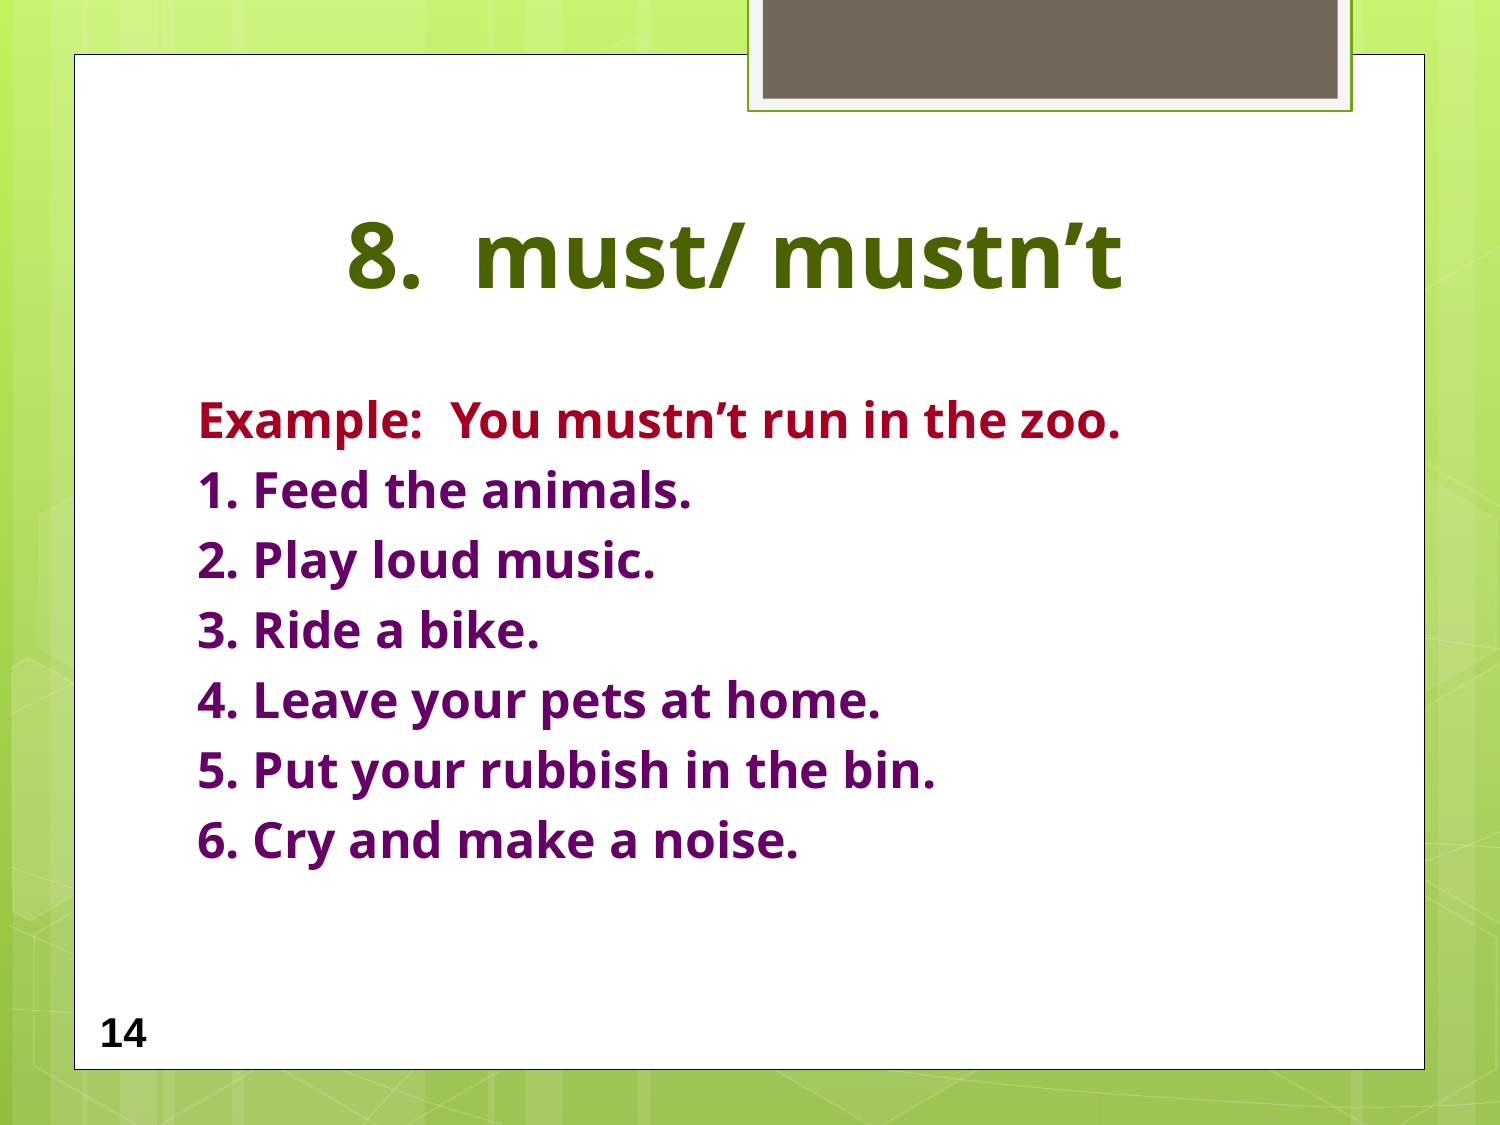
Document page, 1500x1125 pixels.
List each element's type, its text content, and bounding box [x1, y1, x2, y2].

text_box 14 [85, 998, 162, 1064]
list Example: You mustn’t run in the zoo. 1. Feed the animals. 2. Play loud music. 3. Ride a bike. 4. Leave your pets at home. 5. Put your rubbish in the bin. 6. Cry and make a noise. [170, 380, 1284, 957]
title 8. must/ mustn’t [170, 168, 1324, 315]
